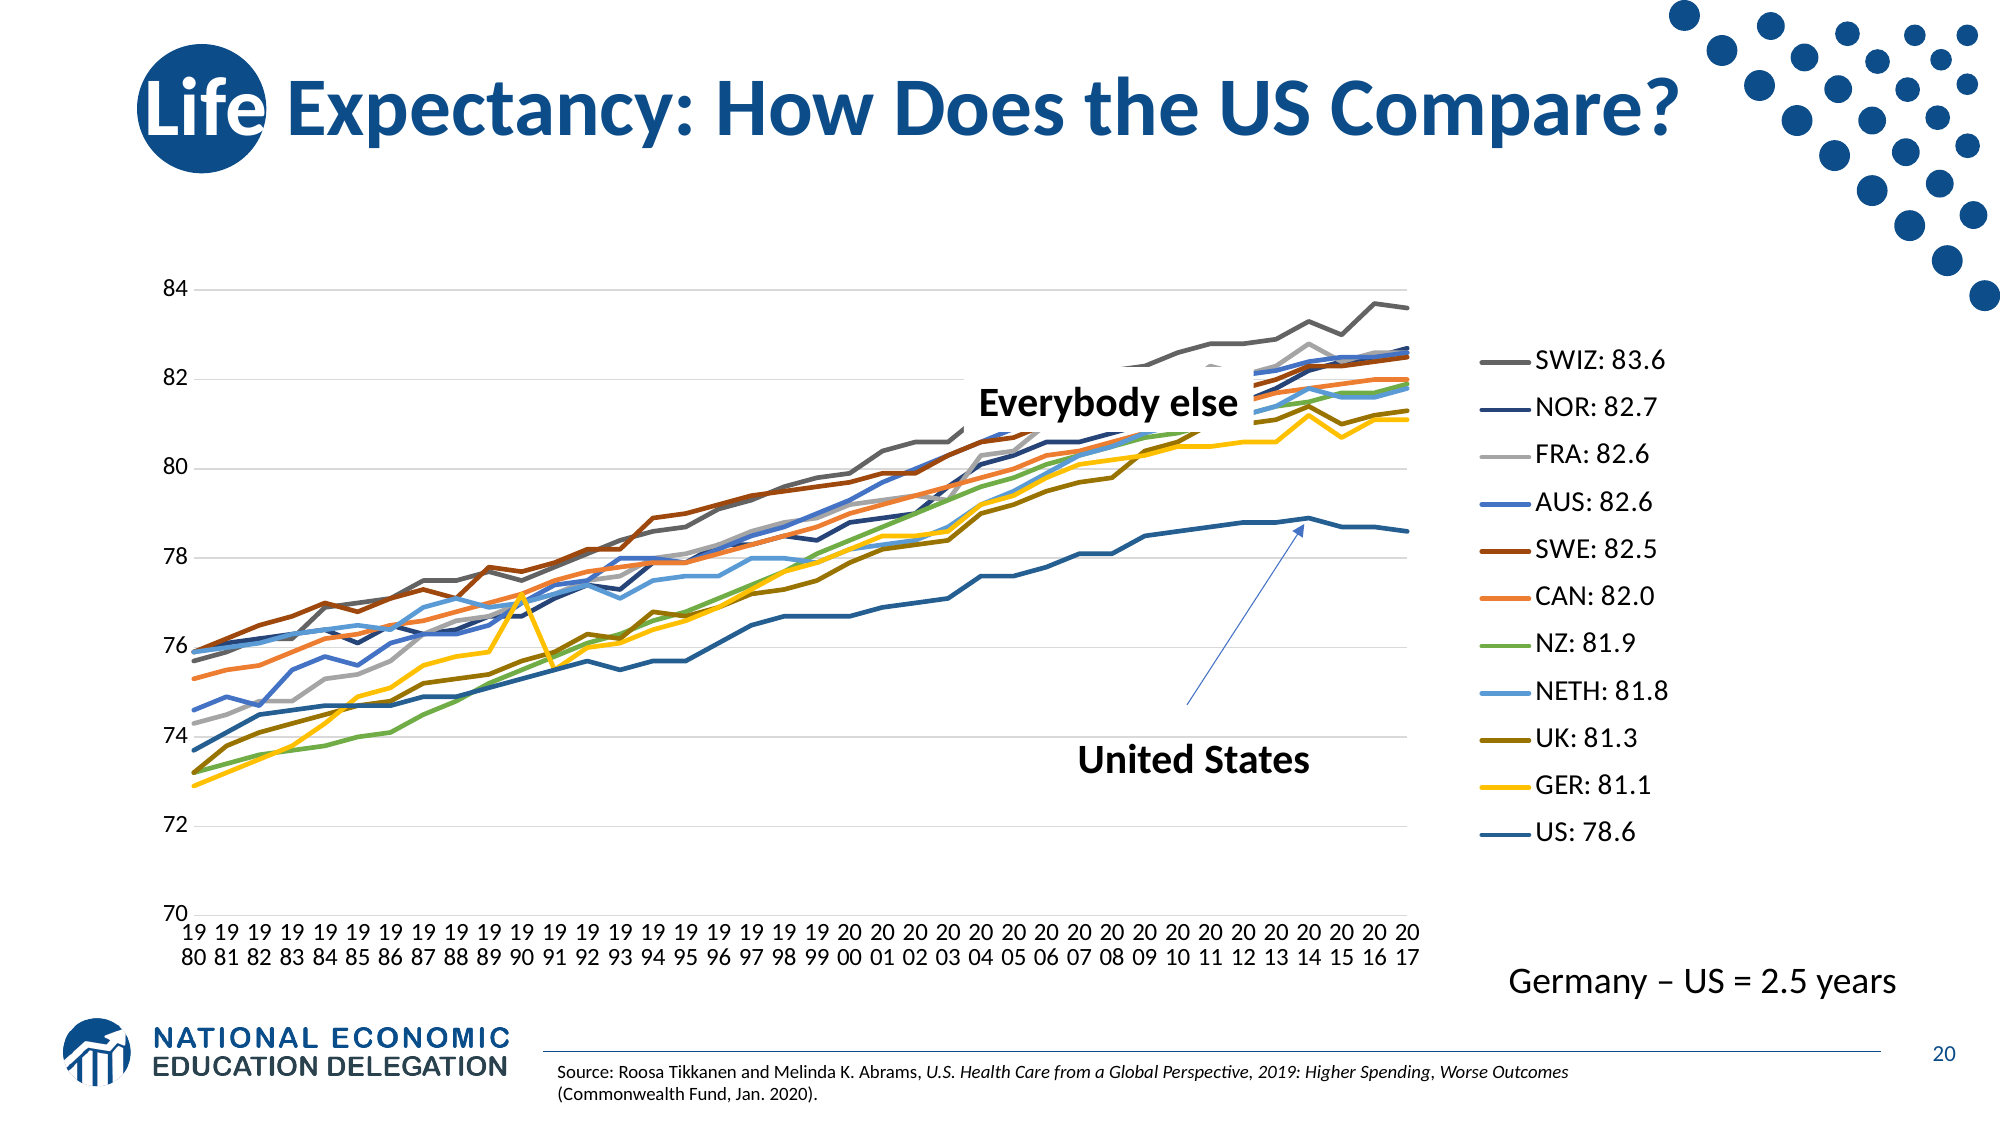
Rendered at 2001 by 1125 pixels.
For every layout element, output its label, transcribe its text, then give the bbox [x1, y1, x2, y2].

text_box Germany – US = 2.5 years [1493, 948, 1913, 1009]
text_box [1186, 523, 1305, 705]
text_box Source: Roosa Tikkanen and Melinda K. Abrams, U.S. Health Care from a Global Perspective, 2019: Higher Spending, Worse Outcomes (Commonwealth Fund, Jan. 2020). [542, 1051, 1675, 1112]
chart [137, 257, 1863, 972]
slide_number 20 [1521, 1022, 1972, 1082]
picture [55, 1013, 520, 1091]
title Life Expectancy: How Does the US Compare? [129, 0, 1855, 218]
